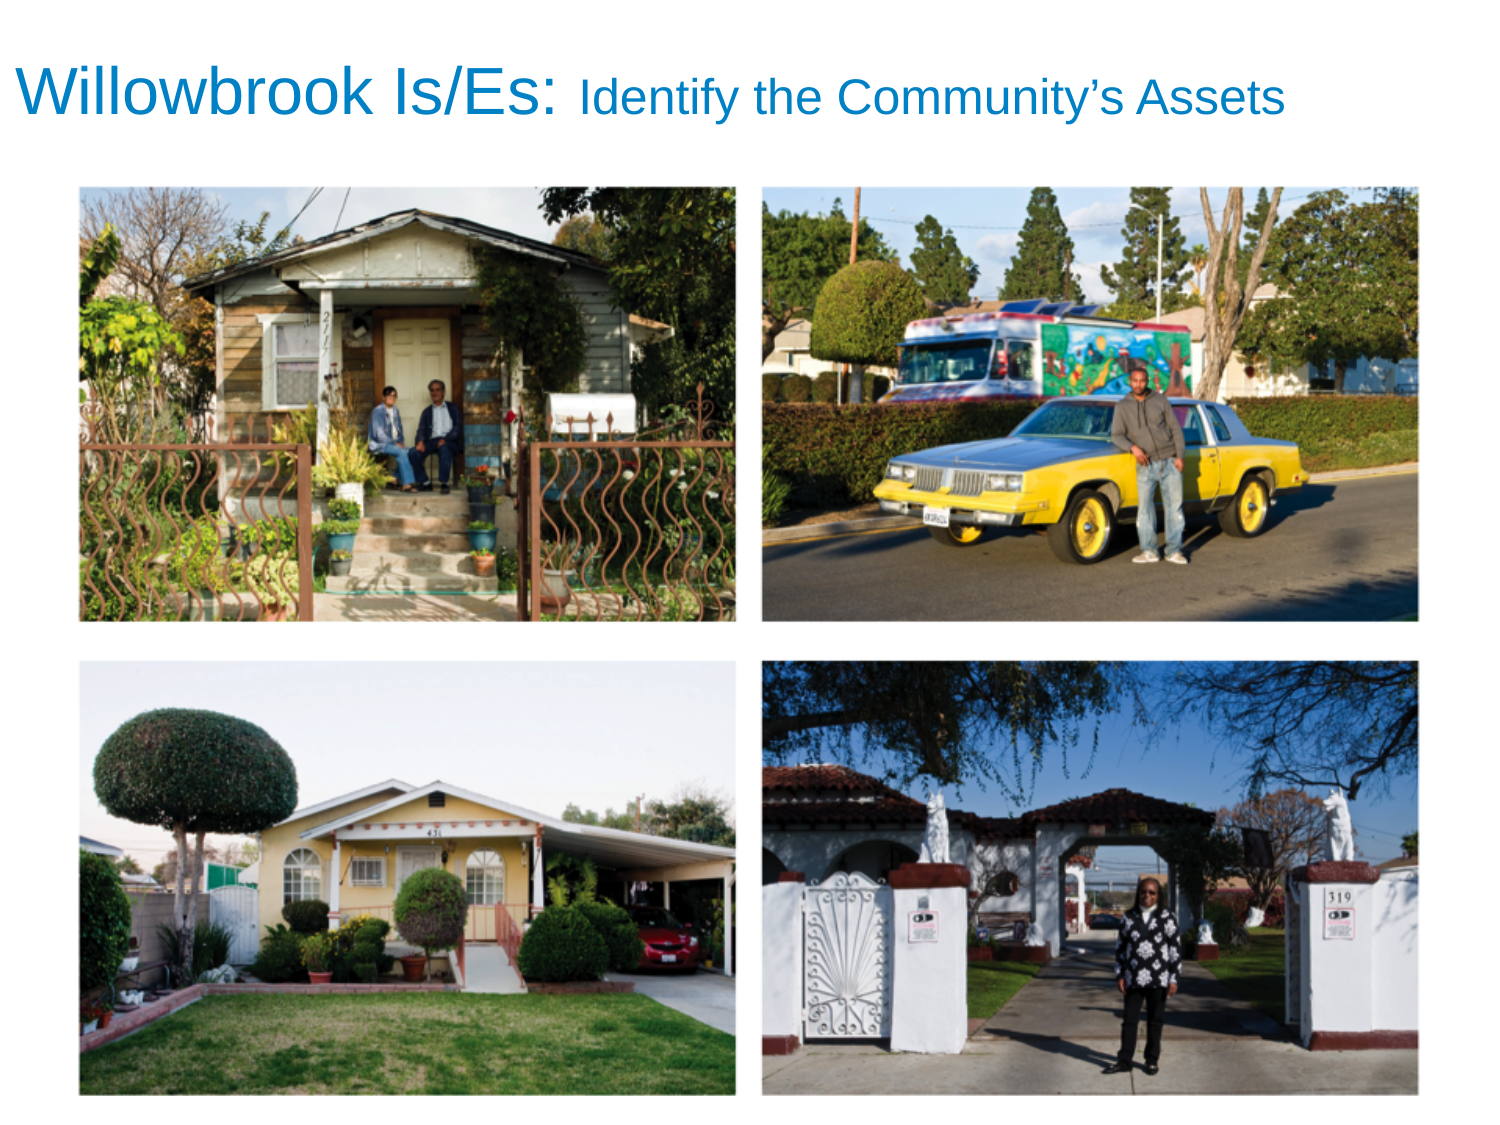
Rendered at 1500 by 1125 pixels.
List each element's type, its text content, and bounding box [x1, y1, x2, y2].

picture [35, 150, 1465, 1125]
title Willowbrook Is/Es: Identify the Community’s Assets [0, 0, 1500, 182]
